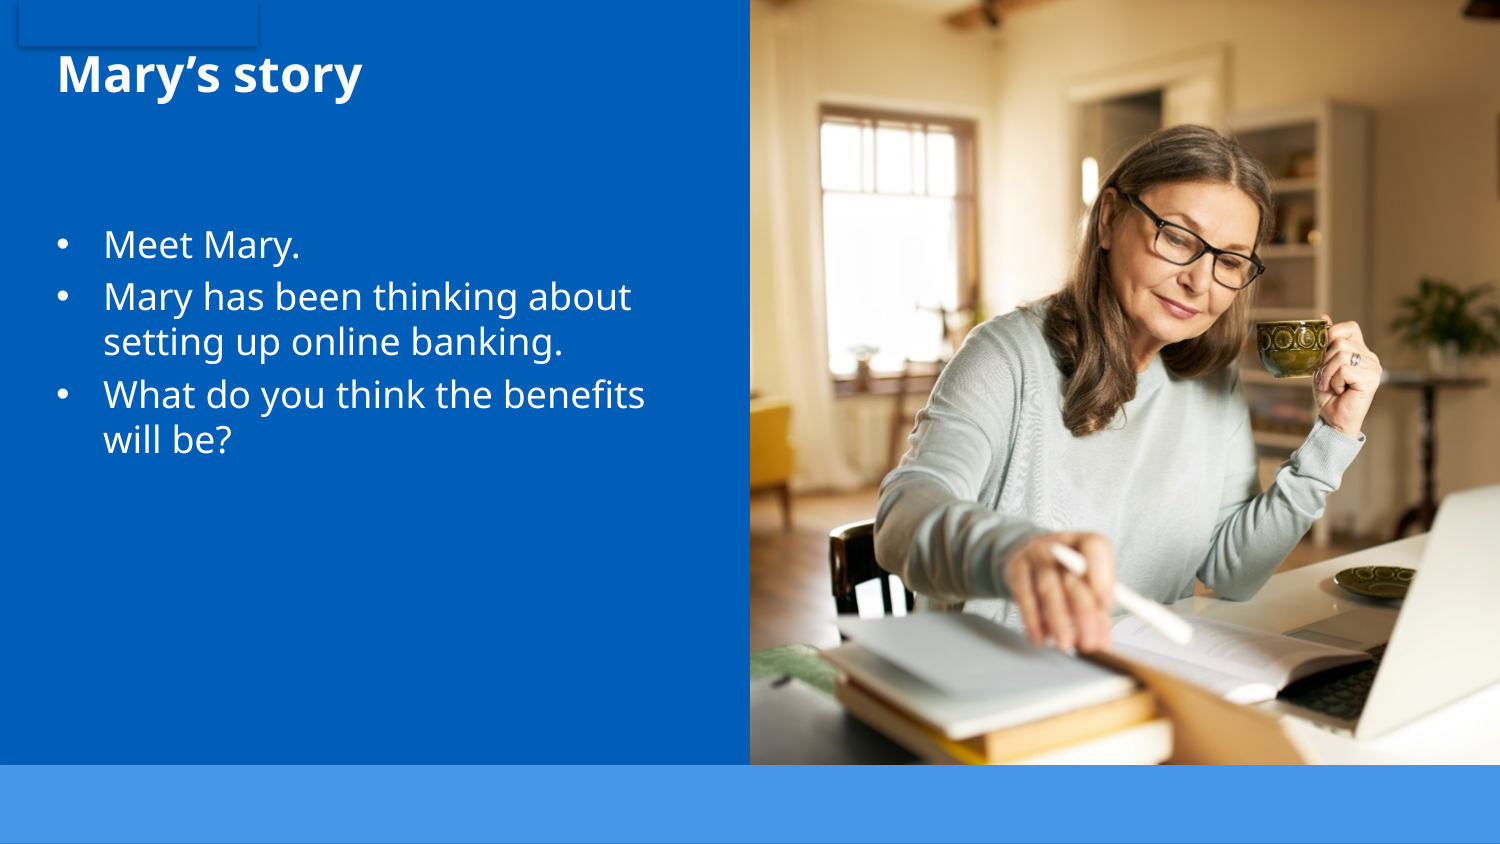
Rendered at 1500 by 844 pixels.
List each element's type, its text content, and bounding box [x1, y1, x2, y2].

title Mary’s story [41, 41, 721, 112]
picture [749, 0, 1500, 765]
text_box Meet Mary. Mary has been thinking about setting up online banking. What do you think the benefits will be? [41, 213, 721, 469]
